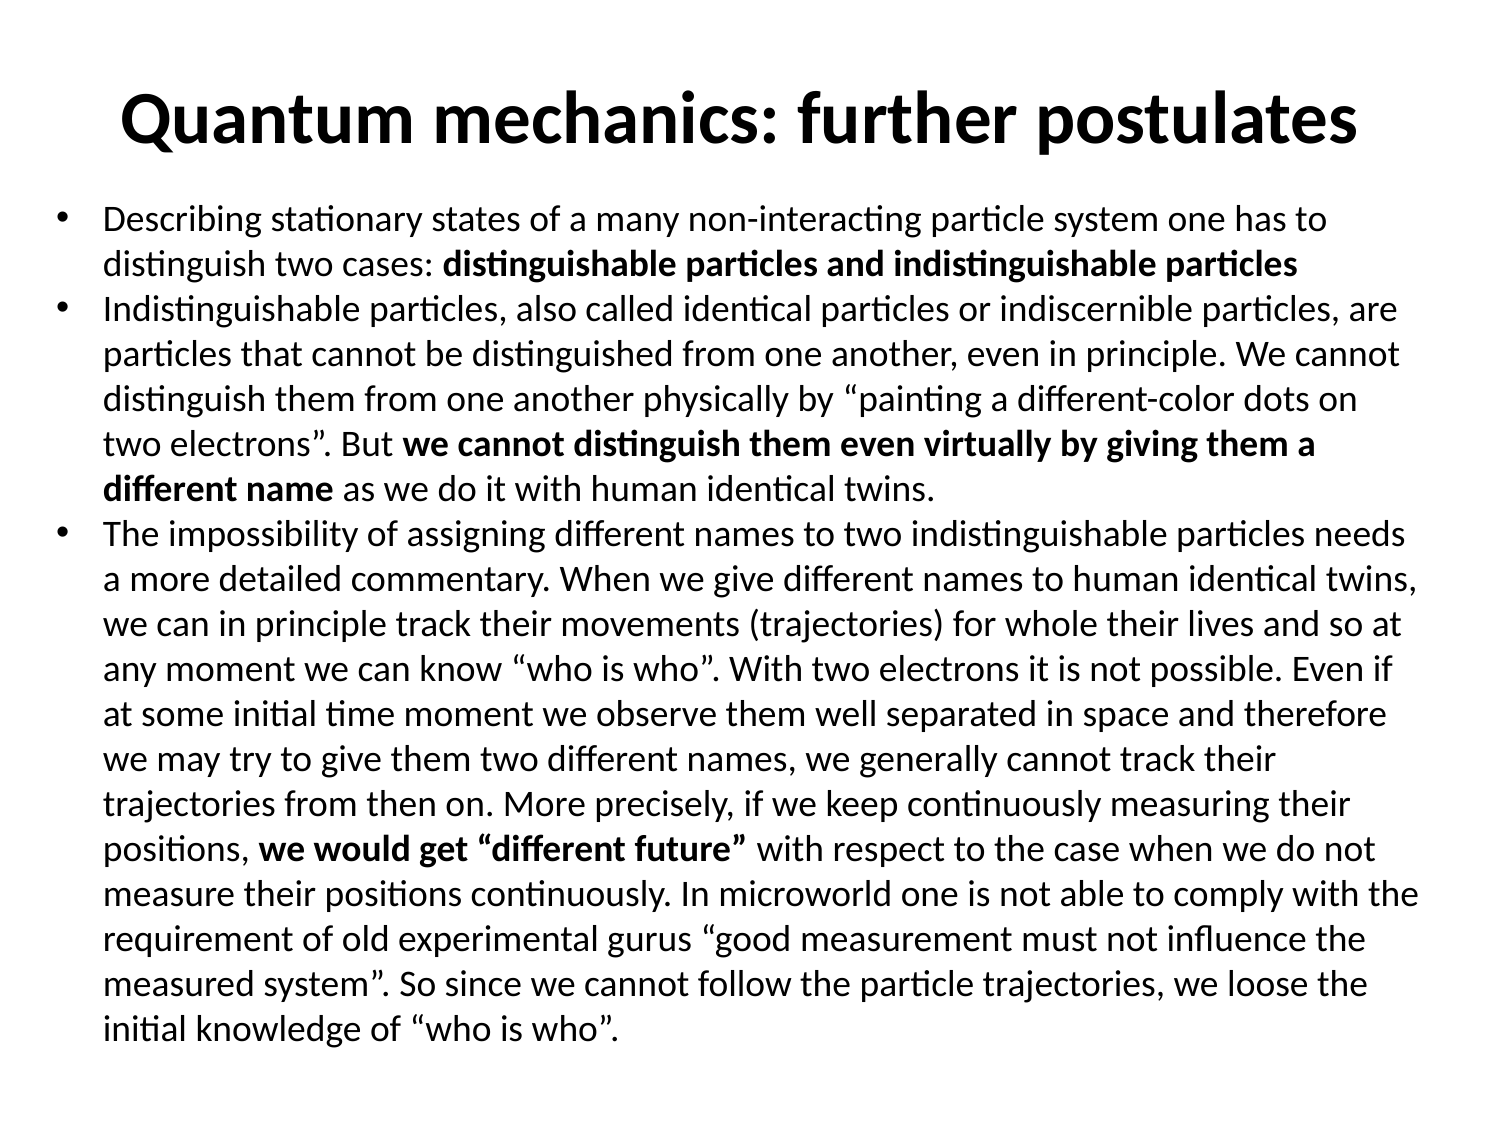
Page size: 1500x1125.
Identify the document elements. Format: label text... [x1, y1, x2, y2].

text_box Describing stationary states of a many non-interacting particle system one has to distinguish two cases: distinguishable particles and indistinguishable particles Indistinguishable particles, also called identical particles or indiscernible particles, are particles that cannot be distinguished from one another, even in principle. We cannot distinguish them from one another physically by “painting a different-color dots on two electrons”. But we cannot distinguish them even virtually by giving them a different name as we do it with human identical twins. The impossibility of assigning different names to two indistinguishable particles needs a more detailed commentary. When we give different names to human identical twins, we can in principle track their movements (trajectories) for whole their lives and so at any moment we can know “who is who”. With two electrons it is not possible. Even if at some initial time moment we observe them well separated in space and therefore we may try to give them two different names, we generally cannot track their trajectories from then on. More precisely, if we keep continuously measuring their positions, we would get “different future” with respect to the case when we do not measure their positions continuously. In microworld one is not able to comply with the requirement of old experimental gurus “good measurement must not influence the measured system”. So since we cannot follow the particle trajectories, we loose the initial knowledge of “who is who”. [41, 186, 1439, 1101]
text_box Quantum mechanics: further postulates [79, 61, 1401, 167]
